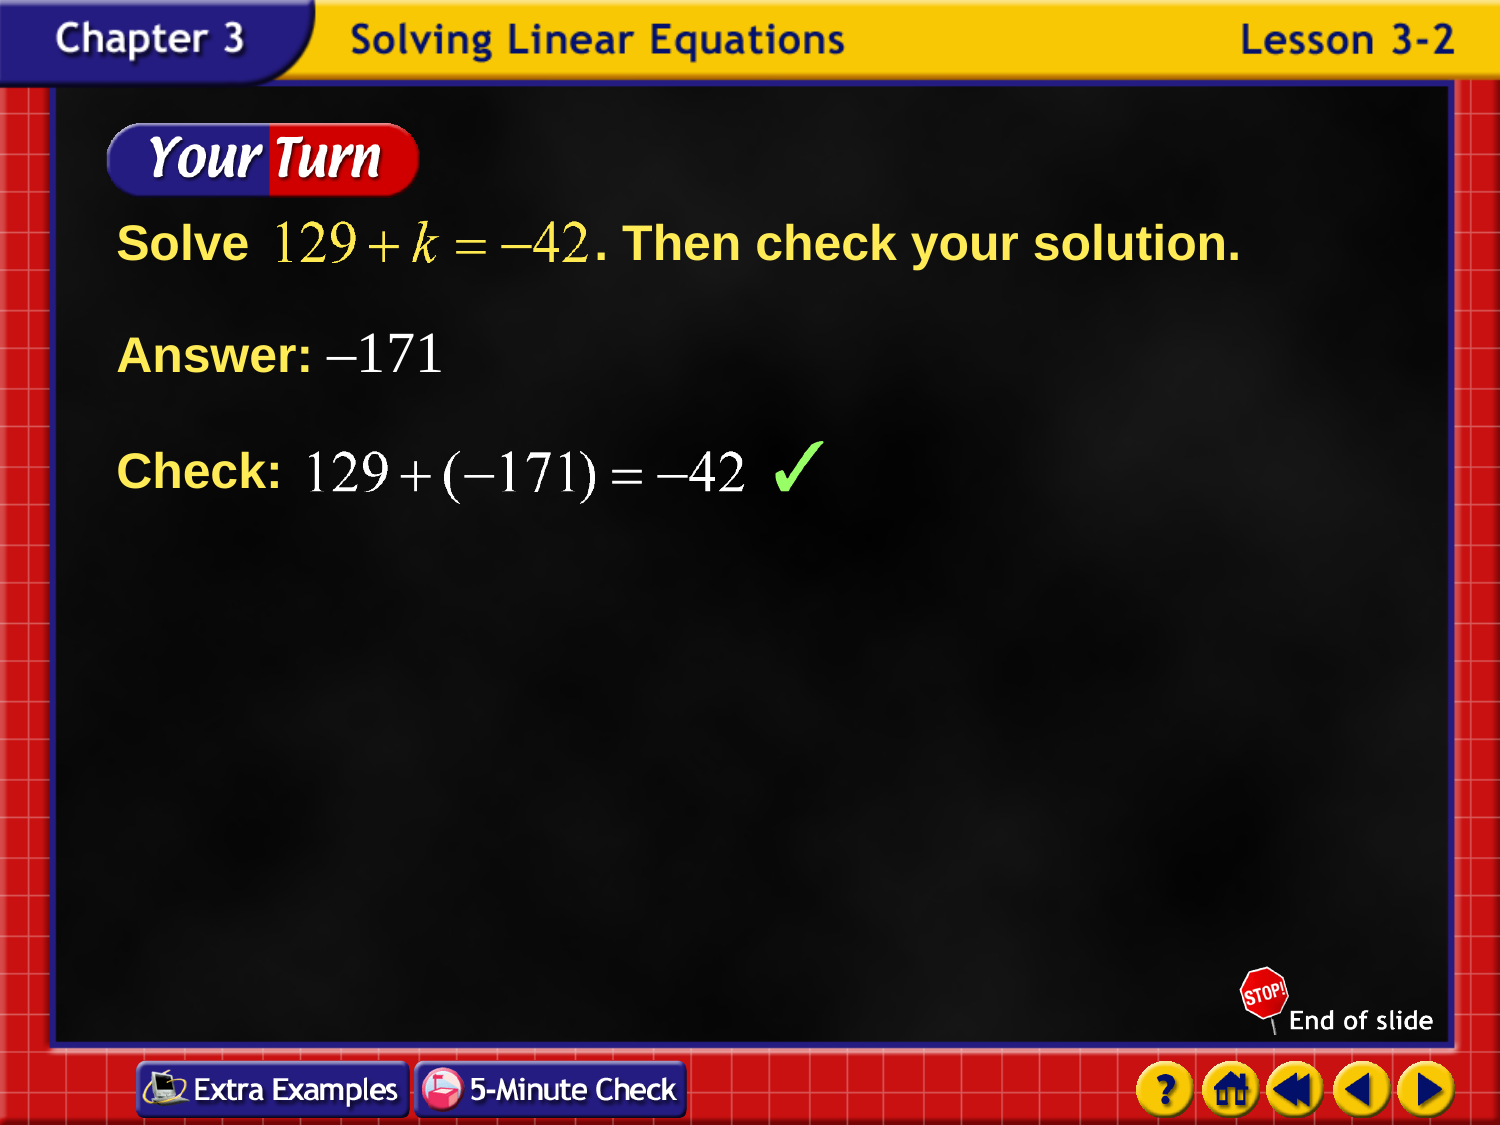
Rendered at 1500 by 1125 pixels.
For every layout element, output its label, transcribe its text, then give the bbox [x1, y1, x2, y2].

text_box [101, 437, 746, 521]
text_box Answer: –171 [101, 314, 650, 397]
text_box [101, 209, 1411, 288]
picture [0, 1, 1500, 1125]
